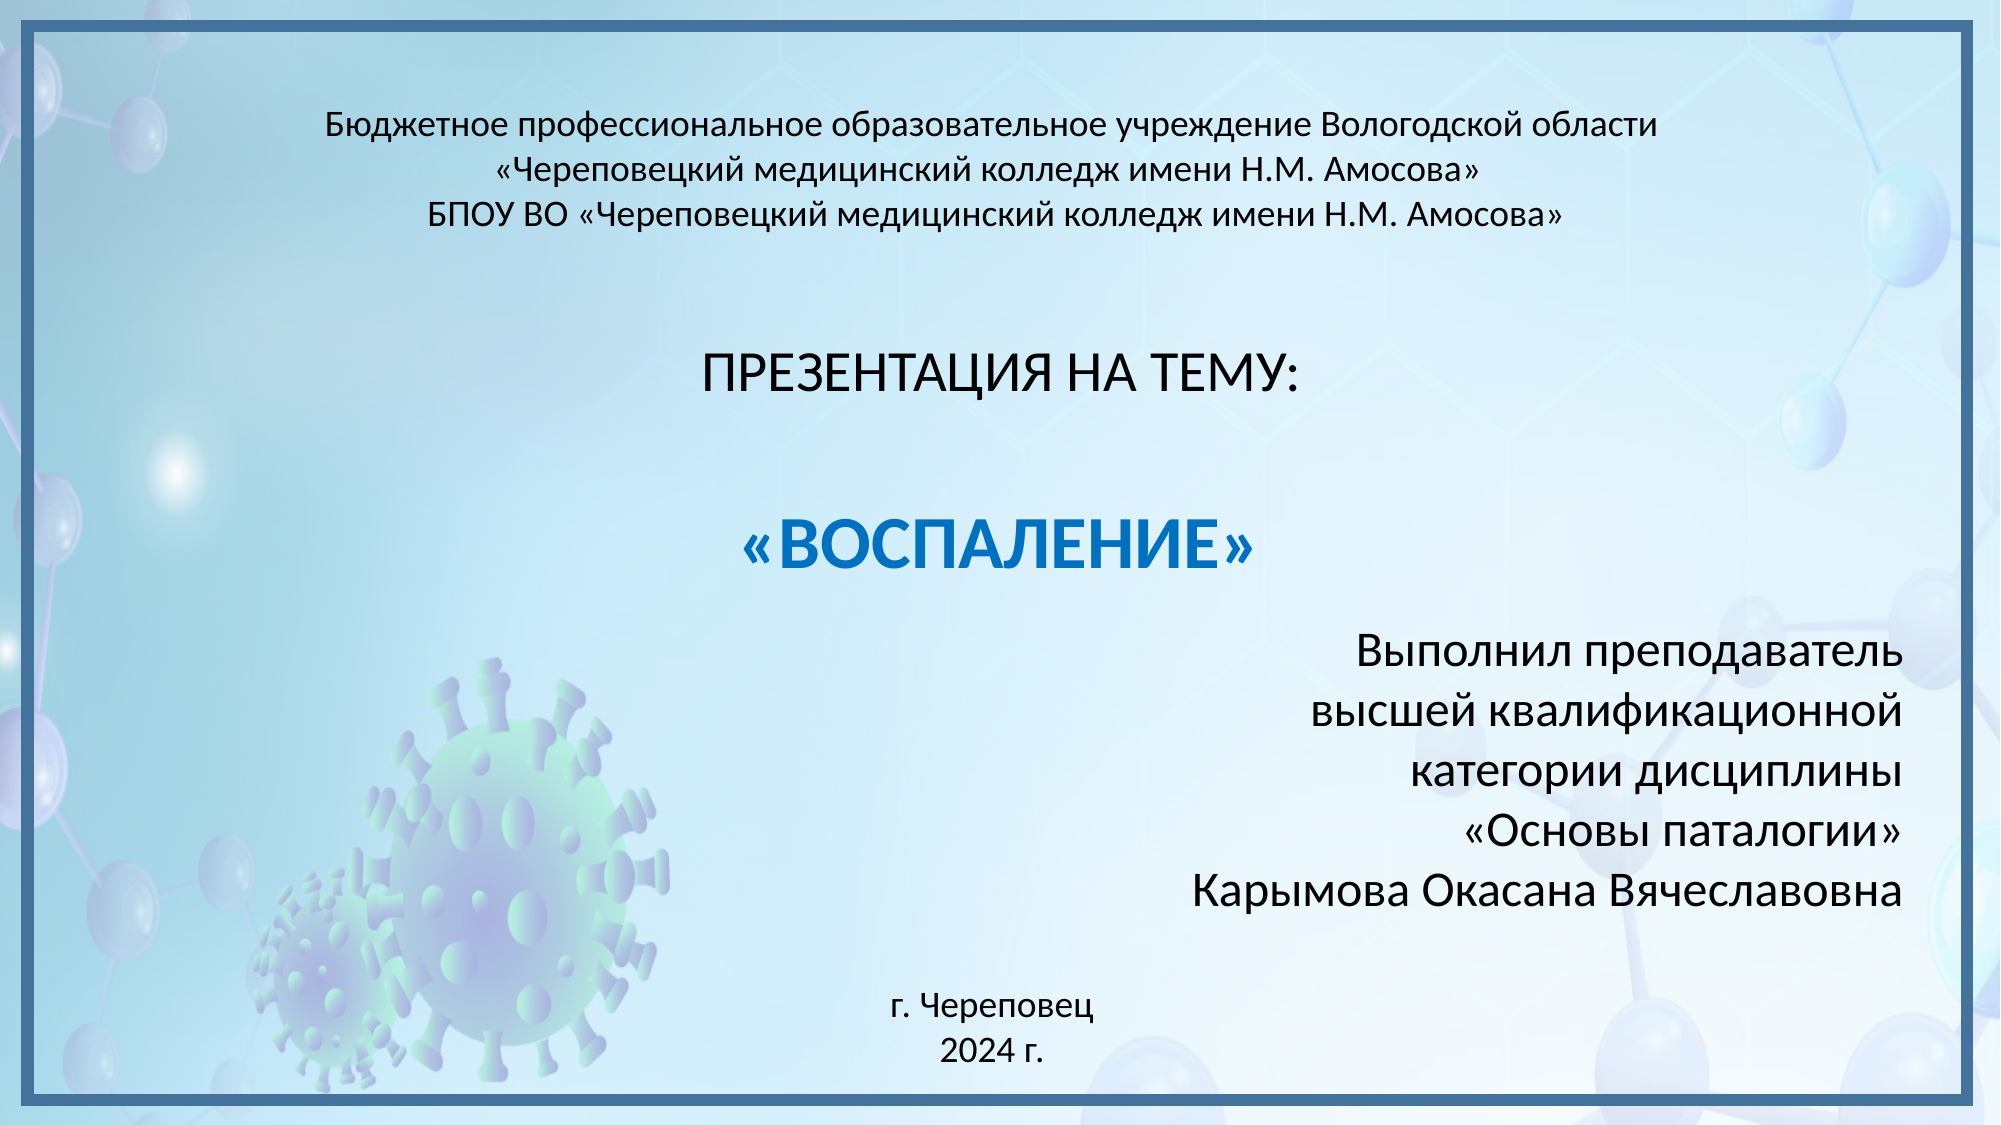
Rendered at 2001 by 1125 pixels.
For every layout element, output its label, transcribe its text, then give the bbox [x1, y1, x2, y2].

text_box г. Череповец 2024 г. [81, 972, 1912, 1078]
text_box Бюджетное профессиональное образовательное учреждение Вологодской области «Череповецкий медицинский колледж имени Н.М. Амосова» БПОУ ВО «Череповецкий медицинский колледж имени Н.М. Амосова» [81, 92, 1912, 242]
text_box [27, 25, 1968, 1101]
text_box ПРЕЗЕНТАЦИЯ НА ТЕМУ: «ВОСПАЛЕНИЕ» [180, 325, 1837, 636]
text_box Выполнил преподаватель высшей квалификационной категории дисциплины «Основы паталогии» Карымова Окасана Вячеславовна [1097, 609, 1919, 969]
